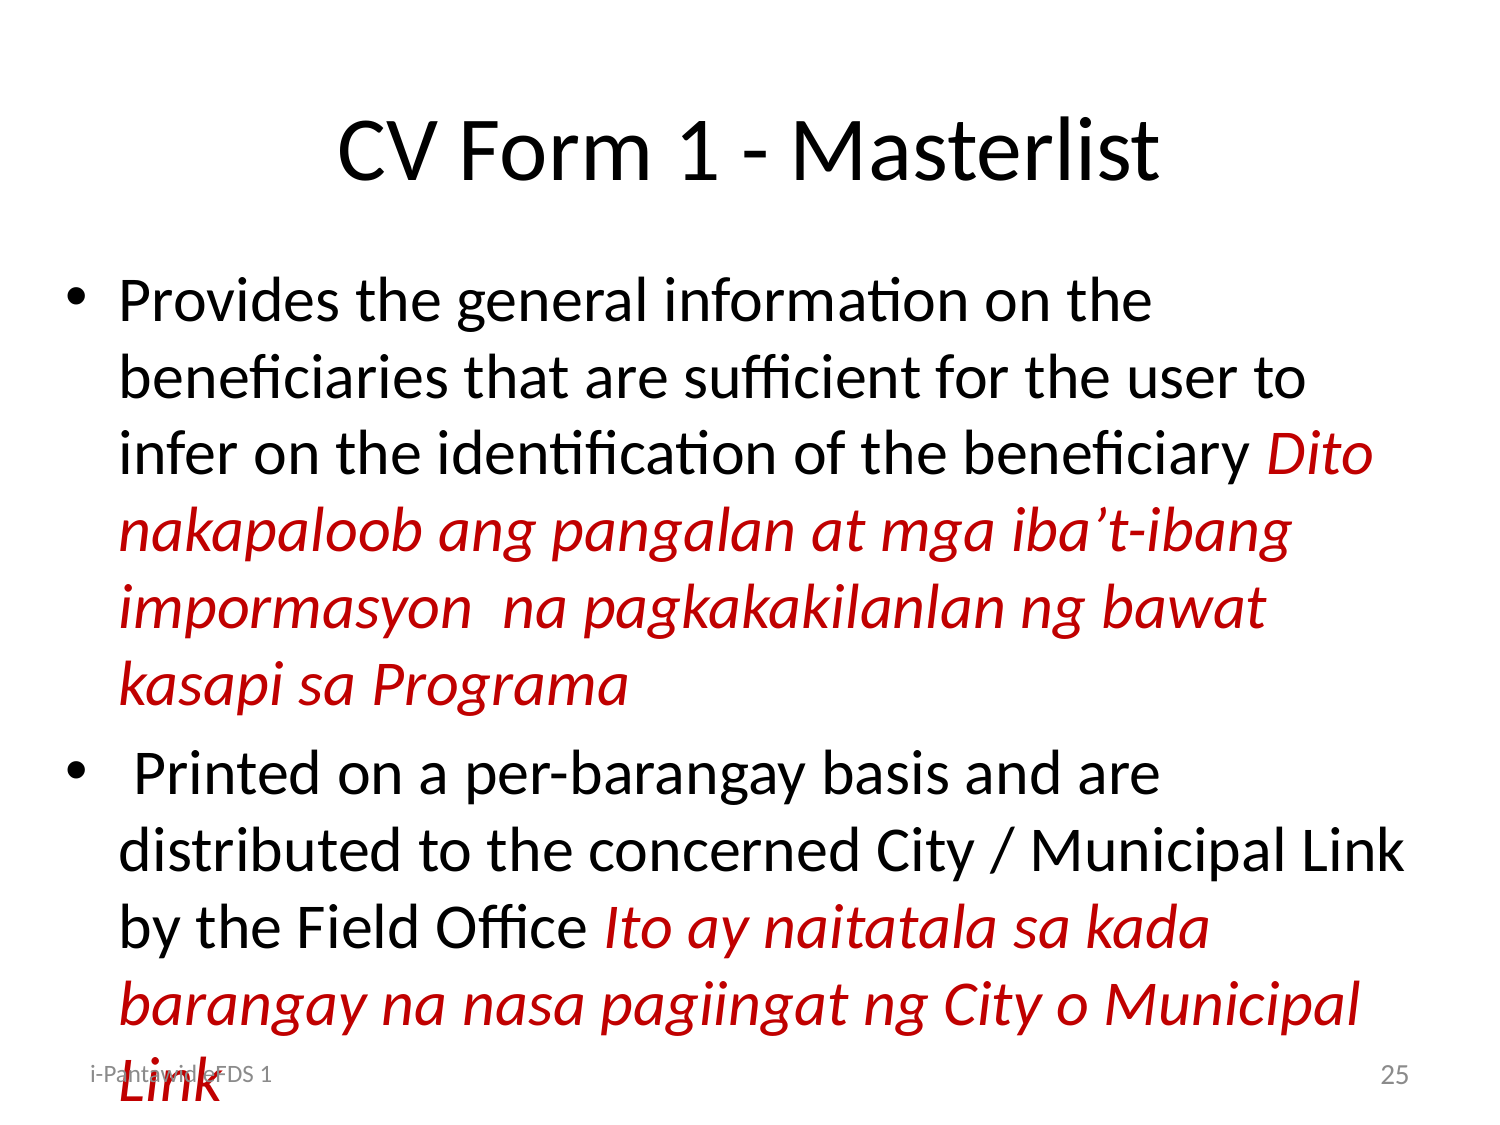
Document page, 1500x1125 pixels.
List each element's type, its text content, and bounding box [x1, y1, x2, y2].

slide_number i-Pantawid eFDS 1 [75, 1042, 425, 1103]
slide_number 25 [1037, 1042, 1425, 1103]
title CV Form 1 - Masterlist [75, 50, 1425, 238]
list Provides the general information on the beneficiaries that are sufficient for the user to infer on the identification of the beneficiary Dito nakapaloob ang pangalan at mga iba’t-ibang impormasyon na pagkakakilanlan ng bawat kasapi sa Programa Printed on a per-barangay basis and are distributed to the concerned City / Municipal Link by the Field Office Ito ay naitatala sa kada barangay na nasa pagiingat ng City o Municipal Link [50, 249, 1438, 1125]
